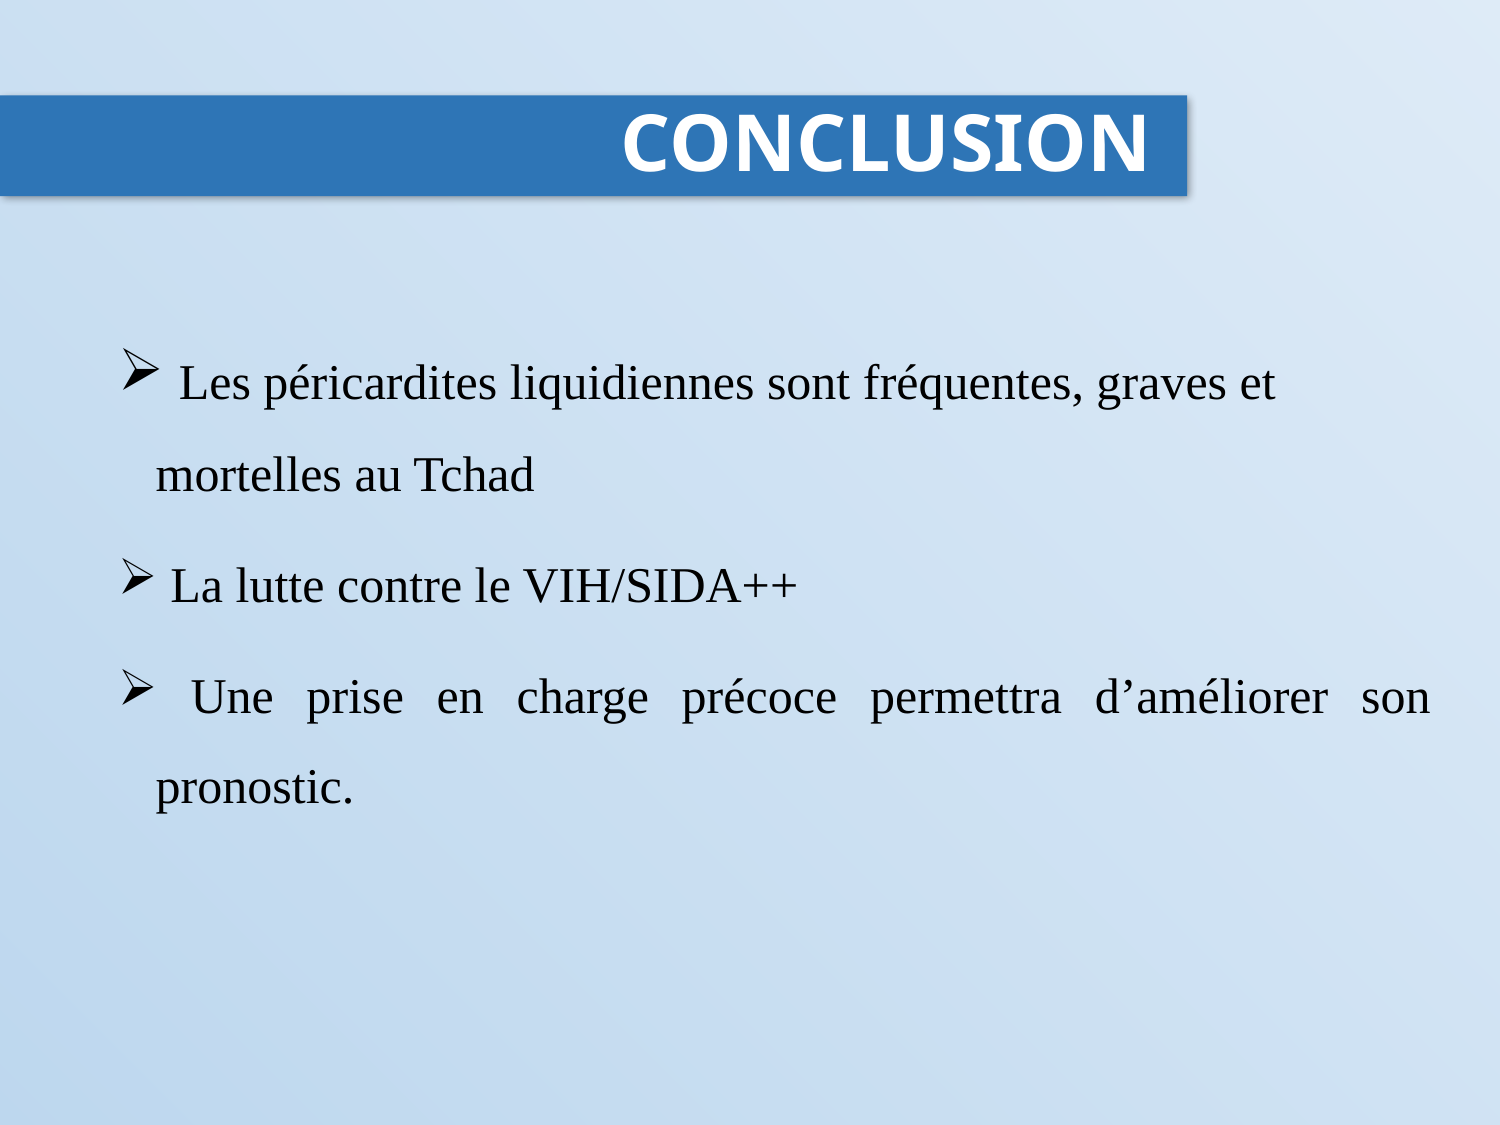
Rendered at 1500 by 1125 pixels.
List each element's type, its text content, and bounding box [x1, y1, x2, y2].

title CONCLUSION [0, 95, 1188, 197]
list Les péricardites liquidiennes sont fréquentes, graves et mortelles au Tchad La lutte contre le VIH/SIDA++ Une prise en charge précoce permettra d’améliorer son pronostic. [103, 299, 1447, 1014]
